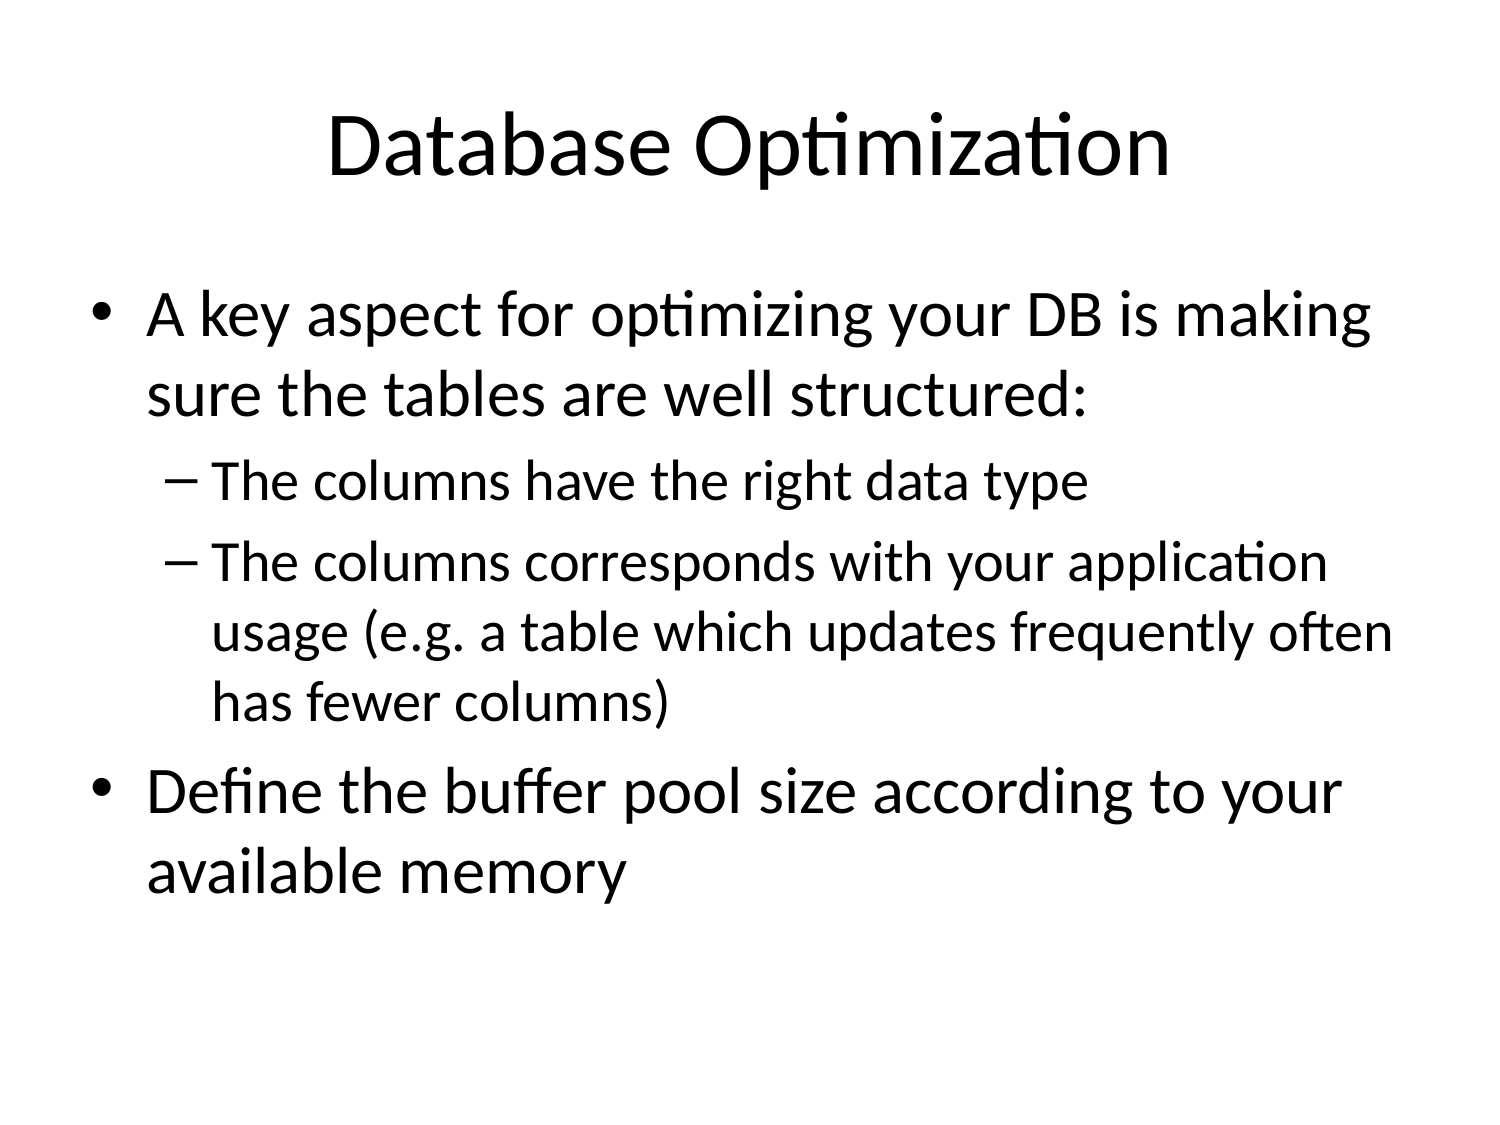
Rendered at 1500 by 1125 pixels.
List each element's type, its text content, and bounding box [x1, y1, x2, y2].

list A key aspect for optimizing your DB is making sure the tables are well structured: The columns have the right data type The columns corresponds with your application usage (e.g. a table which updates frequently often has fewer columns) Define the buffer pool size according to your available memory [75, 262, 1425, 1005]
title Database Optimization [75, 45, 1425, 233]
